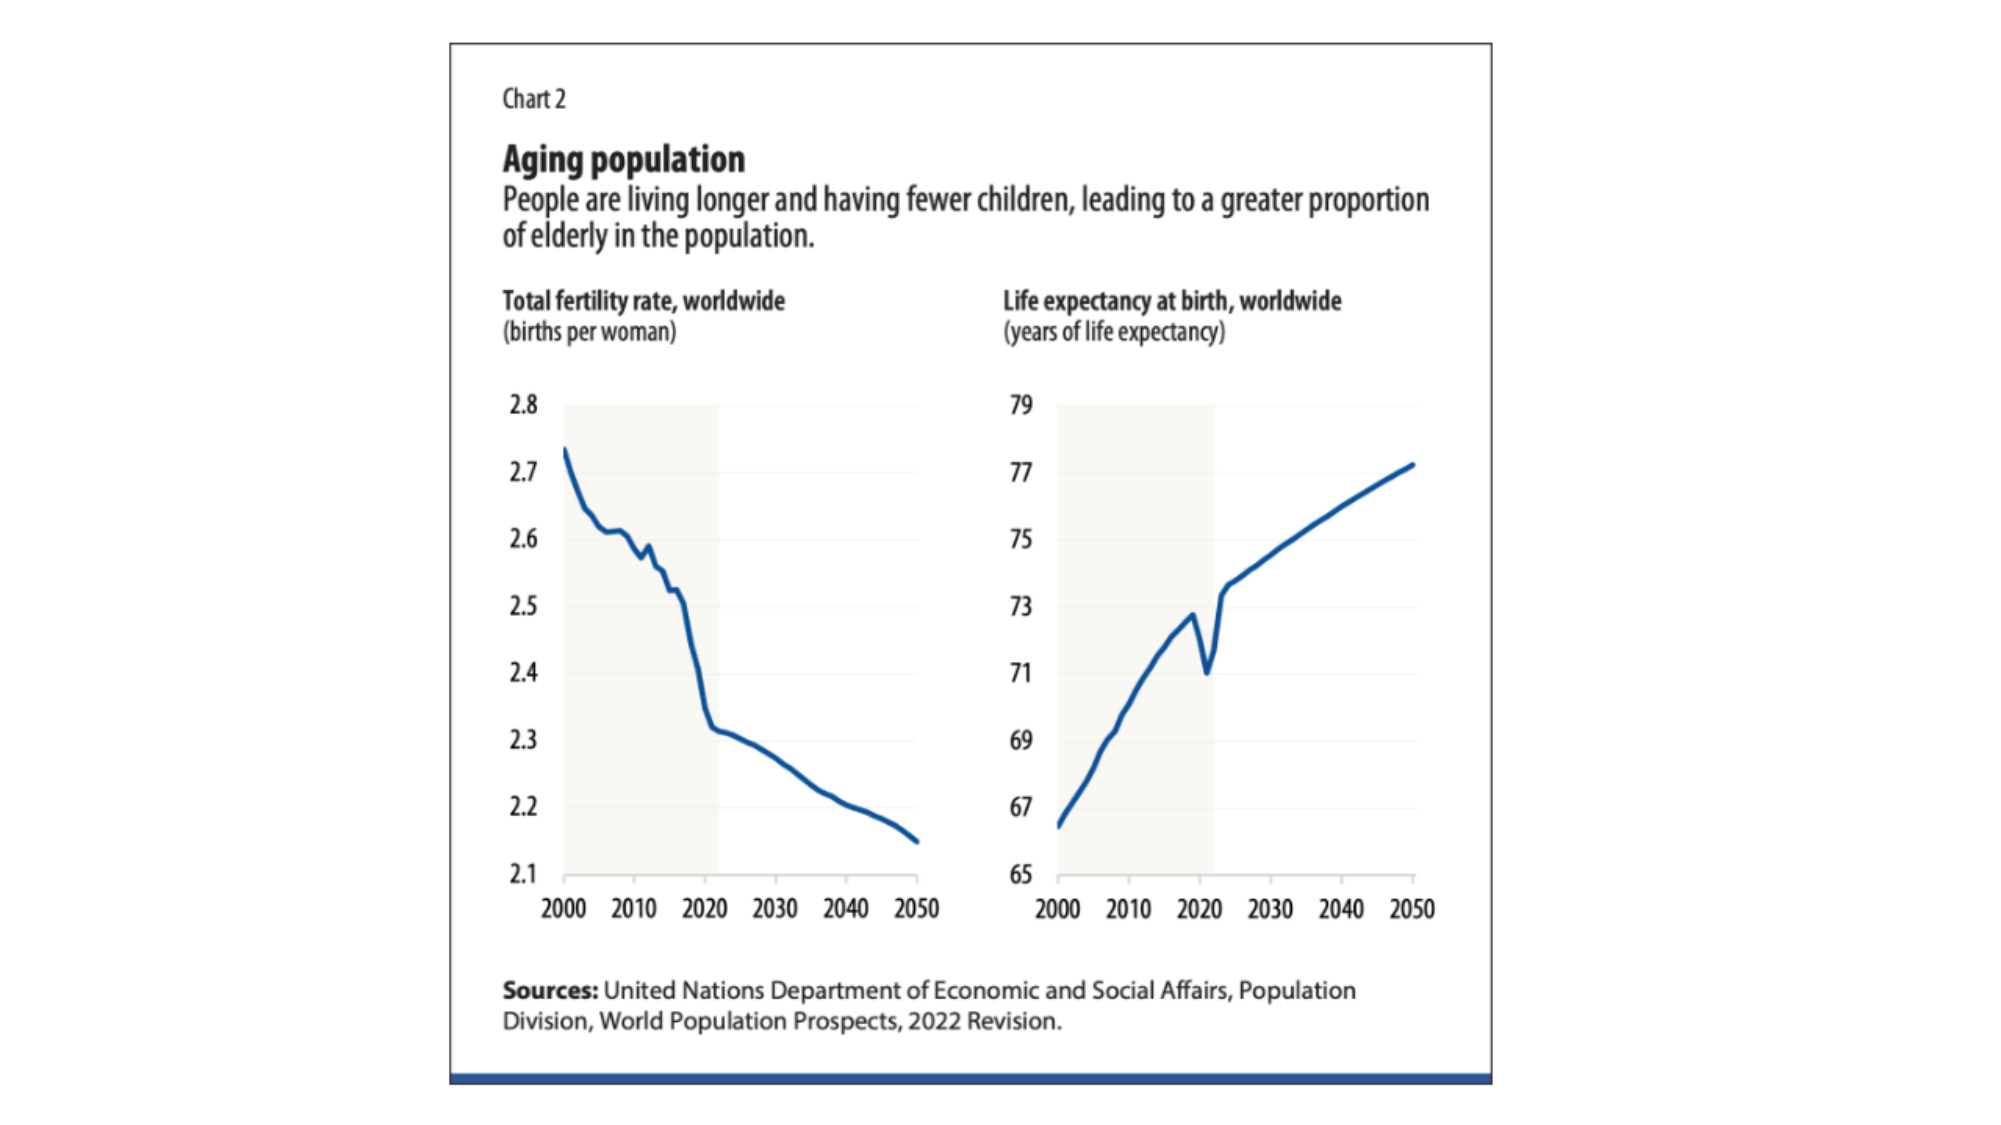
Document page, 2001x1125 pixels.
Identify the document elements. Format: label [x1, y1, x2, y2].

picture [437, 32, 1507, 1093]
